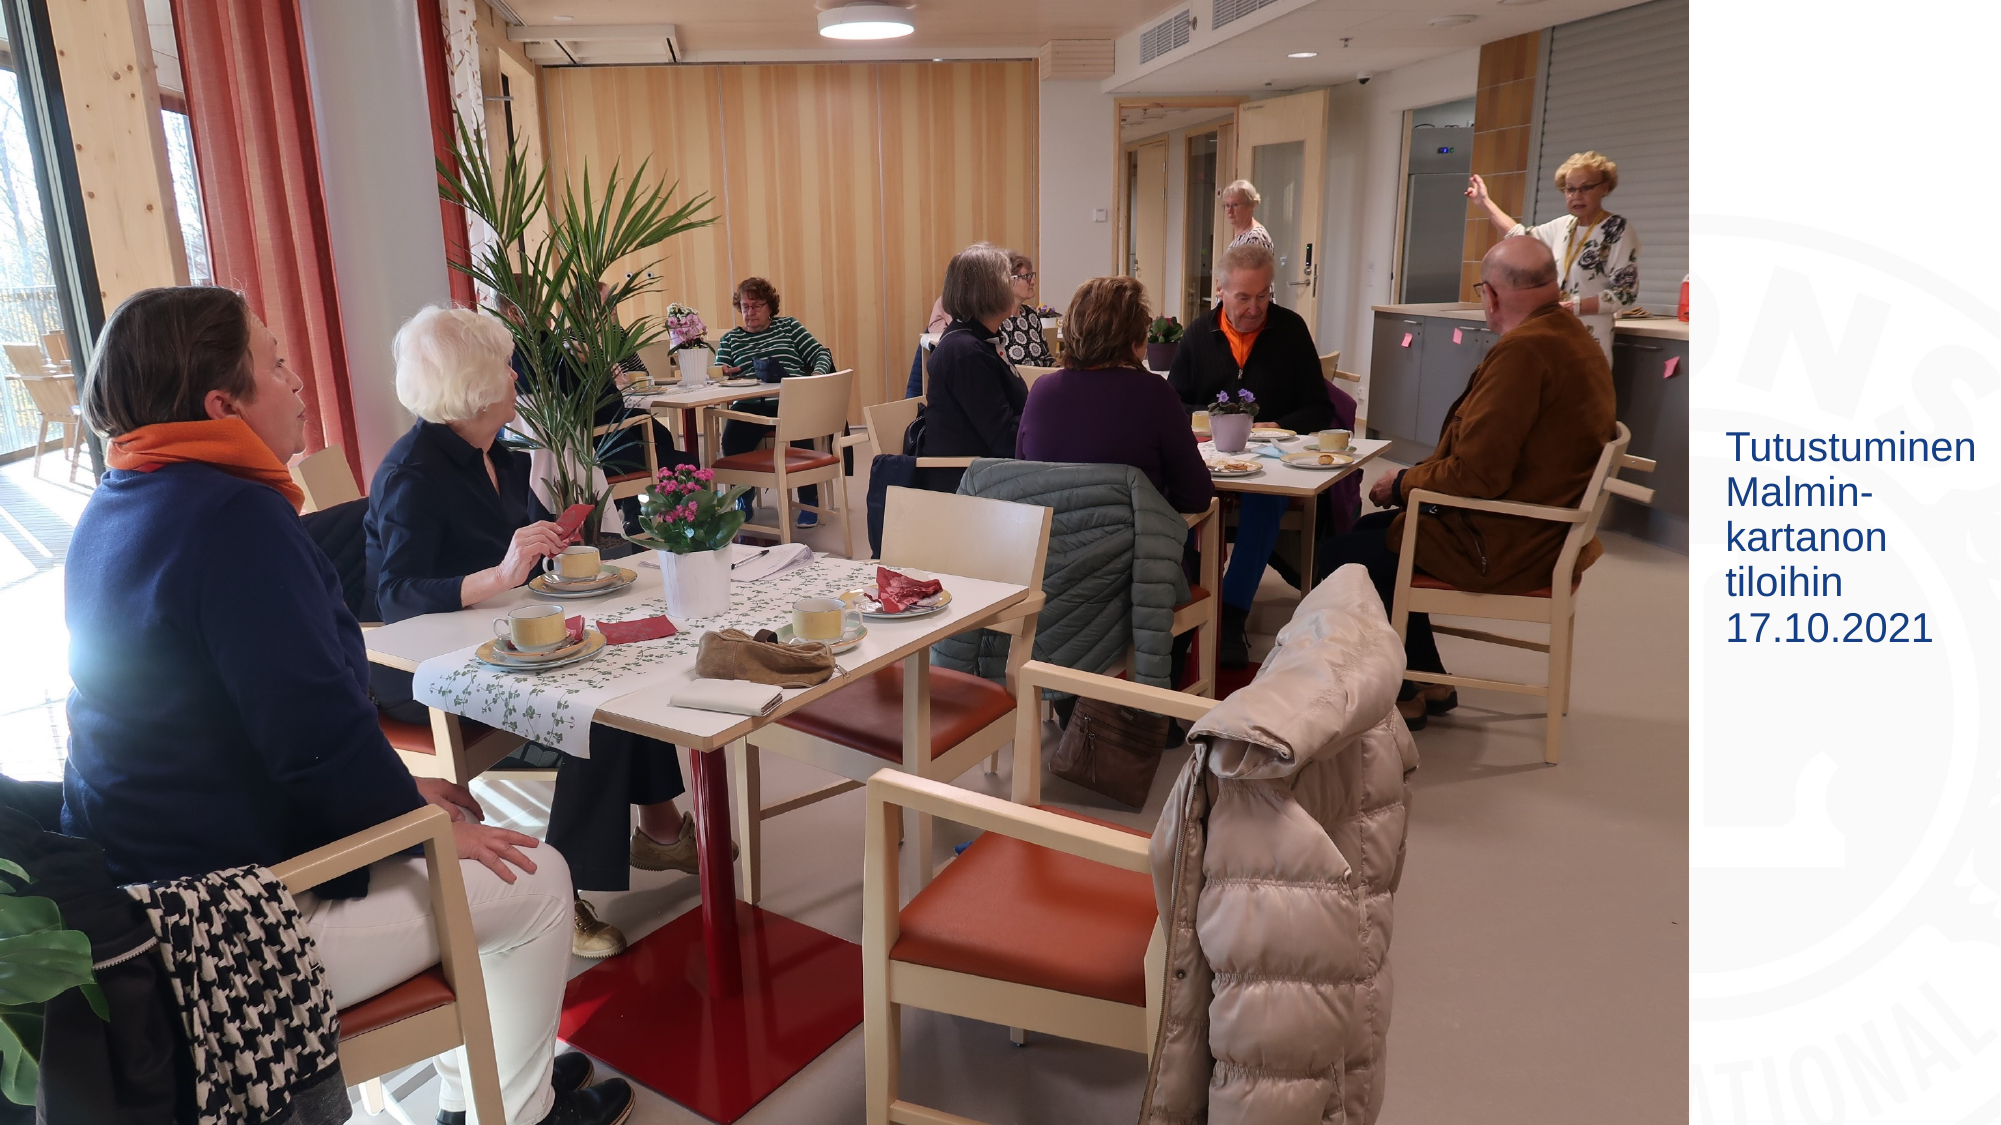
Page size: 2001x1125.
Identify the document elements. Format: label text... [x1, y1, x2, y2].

title Tutustuminen Malmin- kartanon tiloihin 17.10.2021 [1710, 33, 2000, 1103]
picture [0, 0, 2000, 1125]
